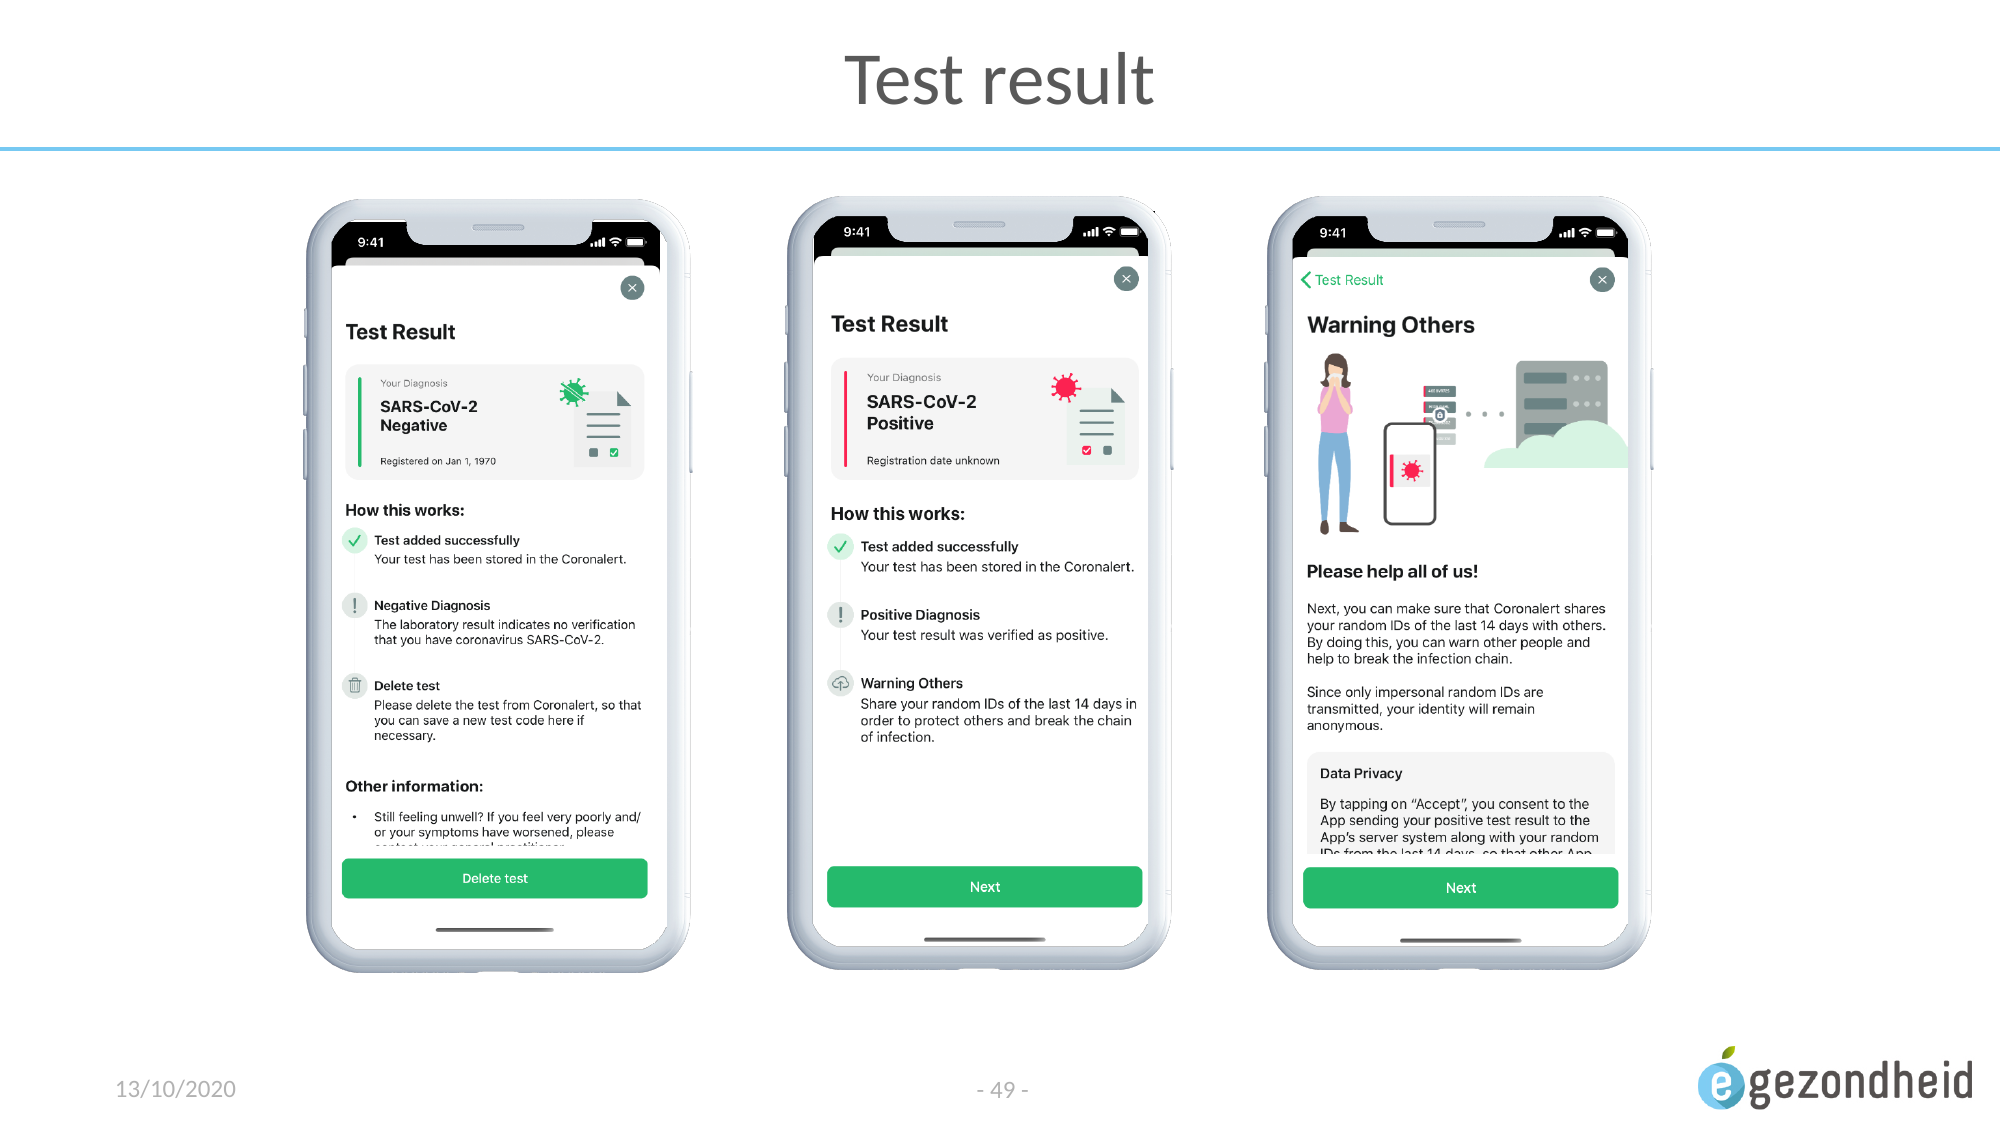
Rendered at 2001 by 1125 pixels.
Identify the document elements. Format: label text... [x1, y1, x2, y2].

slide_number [99, 1057, 567, 1118]
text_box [302, 196, 1655, 974]
picture [1669, 1037, 2000, 1125]
slide_number - 49 - [769, 1058, 1237, 1119]
title Test result [0, 0, 2000, 149]
